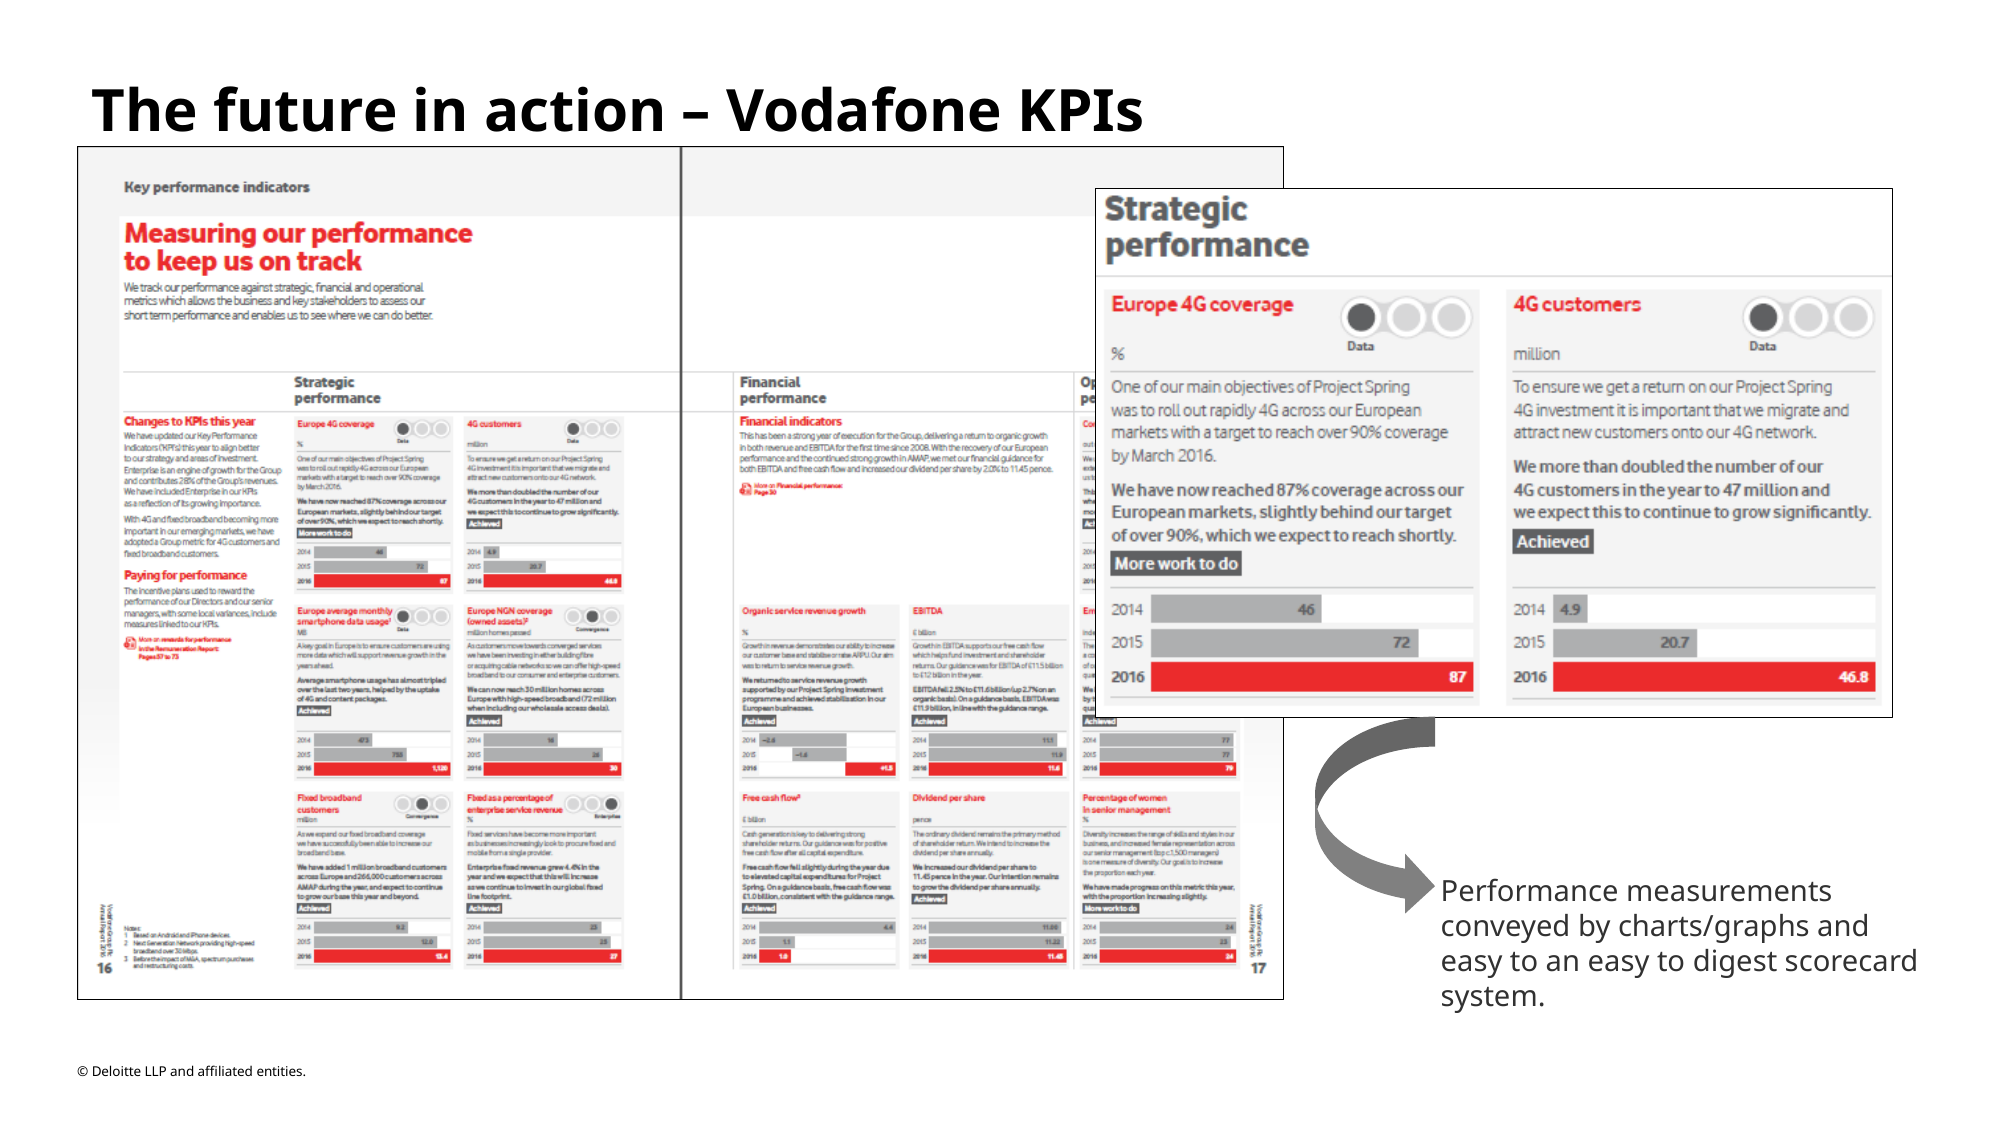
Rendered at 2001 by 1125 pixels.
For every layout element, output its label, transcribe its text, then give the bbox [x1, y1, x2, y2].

picture [76, 146, 1893, 1000]
text_box [1315, 724, 1436, 914]
text_box The future in action – Vodafone KPIs [77, 66, 1923, 147]
text_box Performance measurements conveyed by charts/graphs and easy to an easy to digest scorecard system. [1440, 872, 1932, 1012]
